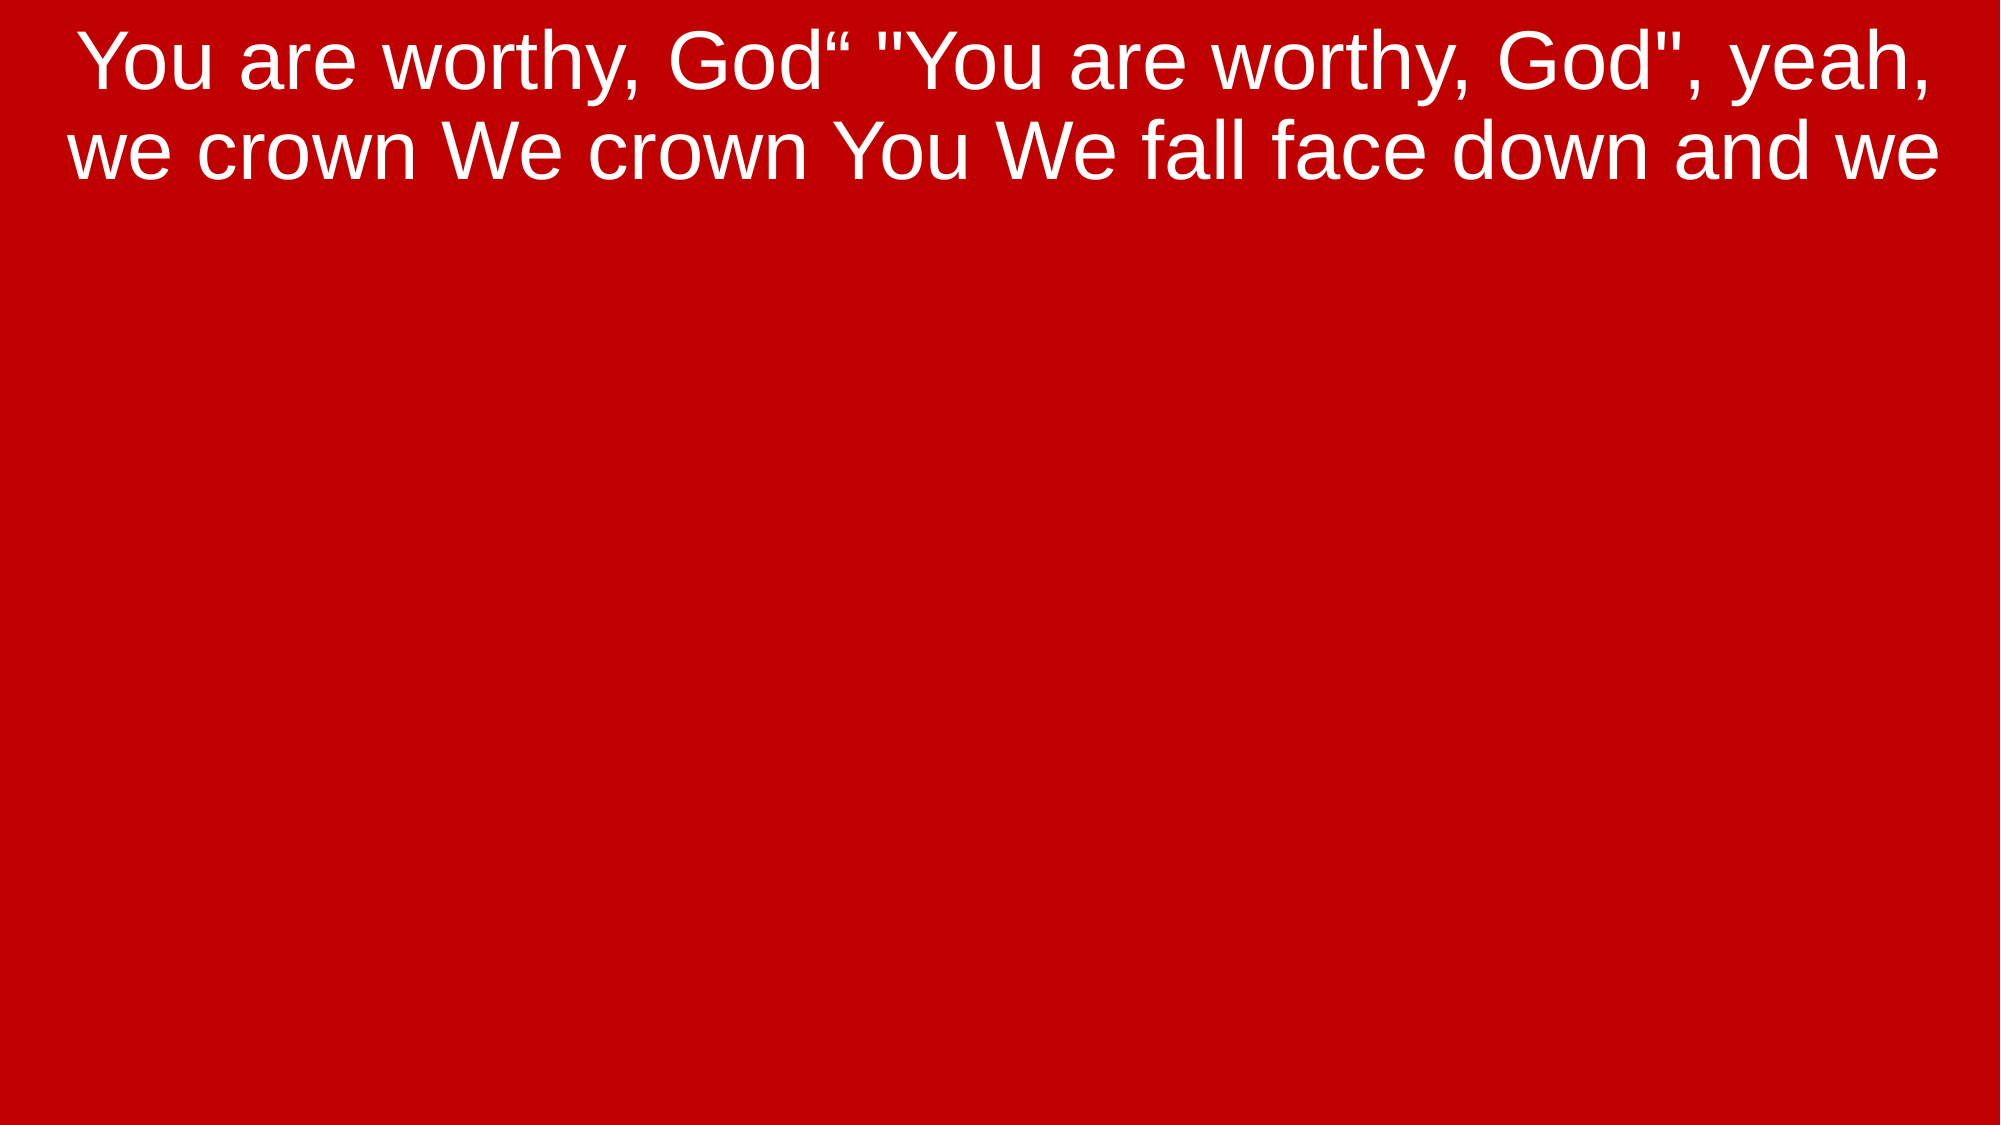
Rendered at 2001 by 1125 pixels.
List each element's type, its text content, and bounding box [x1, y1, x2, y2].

list You are worthy, God“ "You are worthy, God", yeah, we crown We crown You We fall face down and we [10, 9, 2000, 784]
